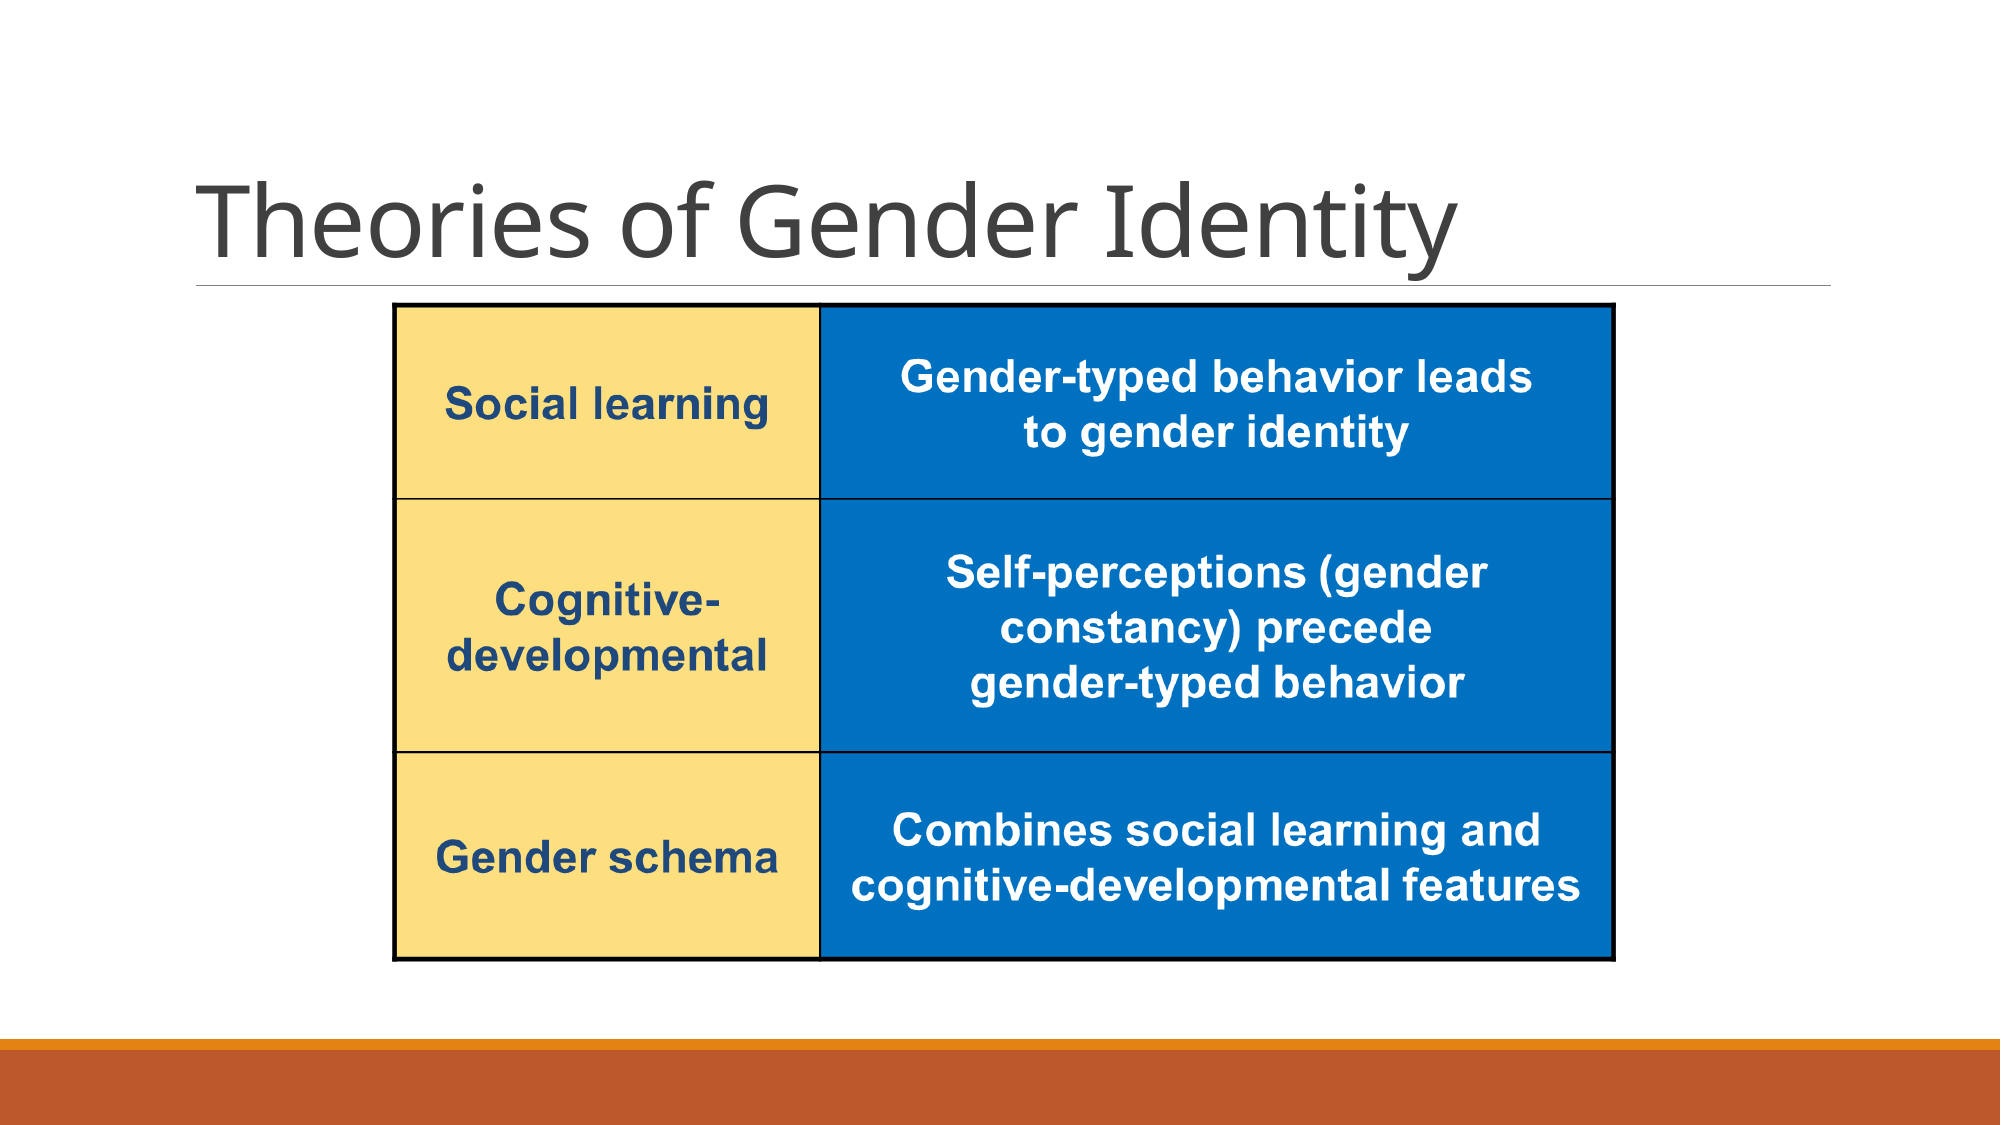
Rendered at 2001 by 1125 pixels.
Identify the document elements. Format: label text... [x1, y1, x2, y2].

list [391, 302, 1618, 964]
title Theories of Gender Identity [180, 47, 1830, 285]
